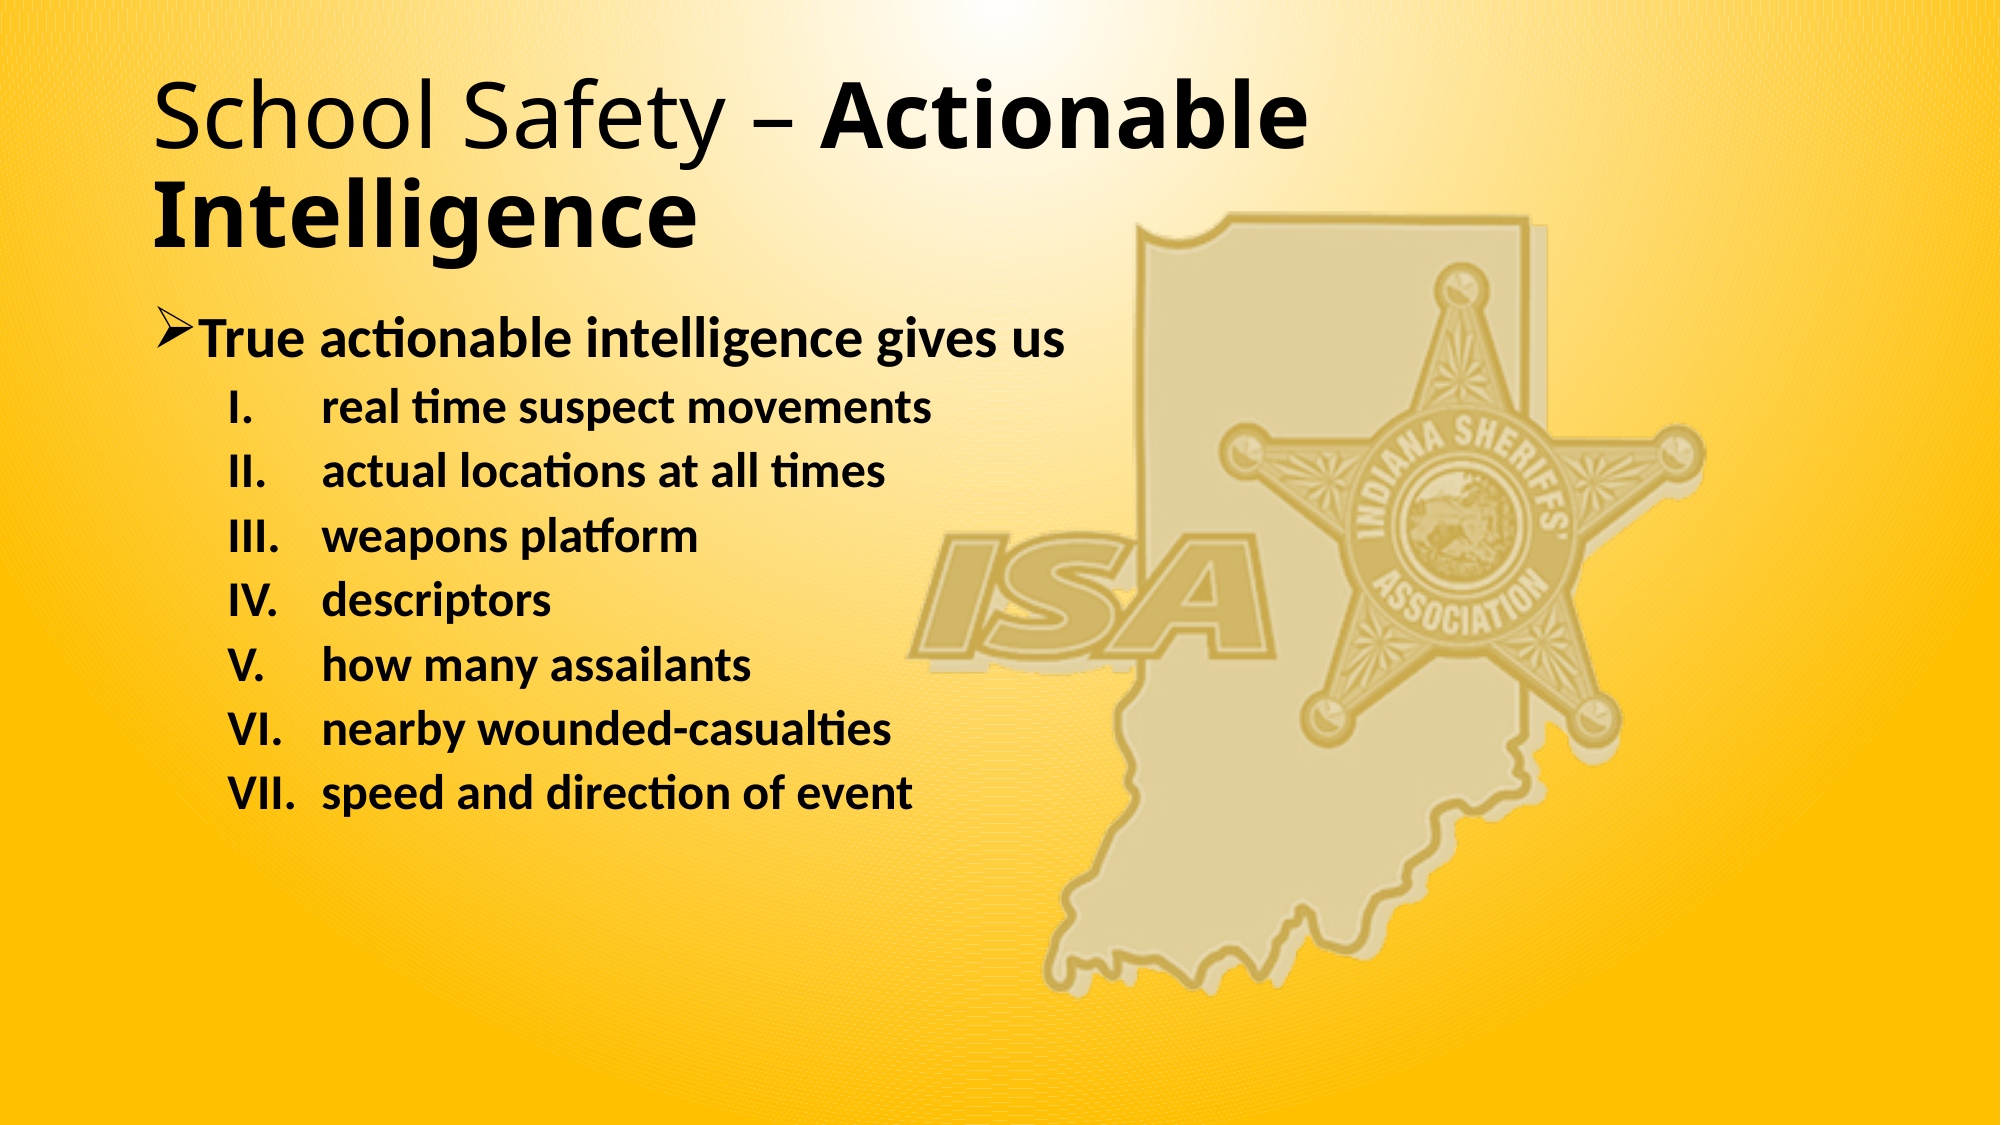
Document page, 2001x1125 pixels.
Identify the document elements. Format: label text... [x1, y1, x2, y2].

picture [420, 202, 2000, 1014]
list True actionable intelligence gives us real time suspect movements actual locations at all times weapons platform descriptors how many assailants nearby wounded-casualties speed and direction of event [137, 299, 420, 1014]
title School Safety – Actionable Intelligence [137, 59, 1863, 278]
